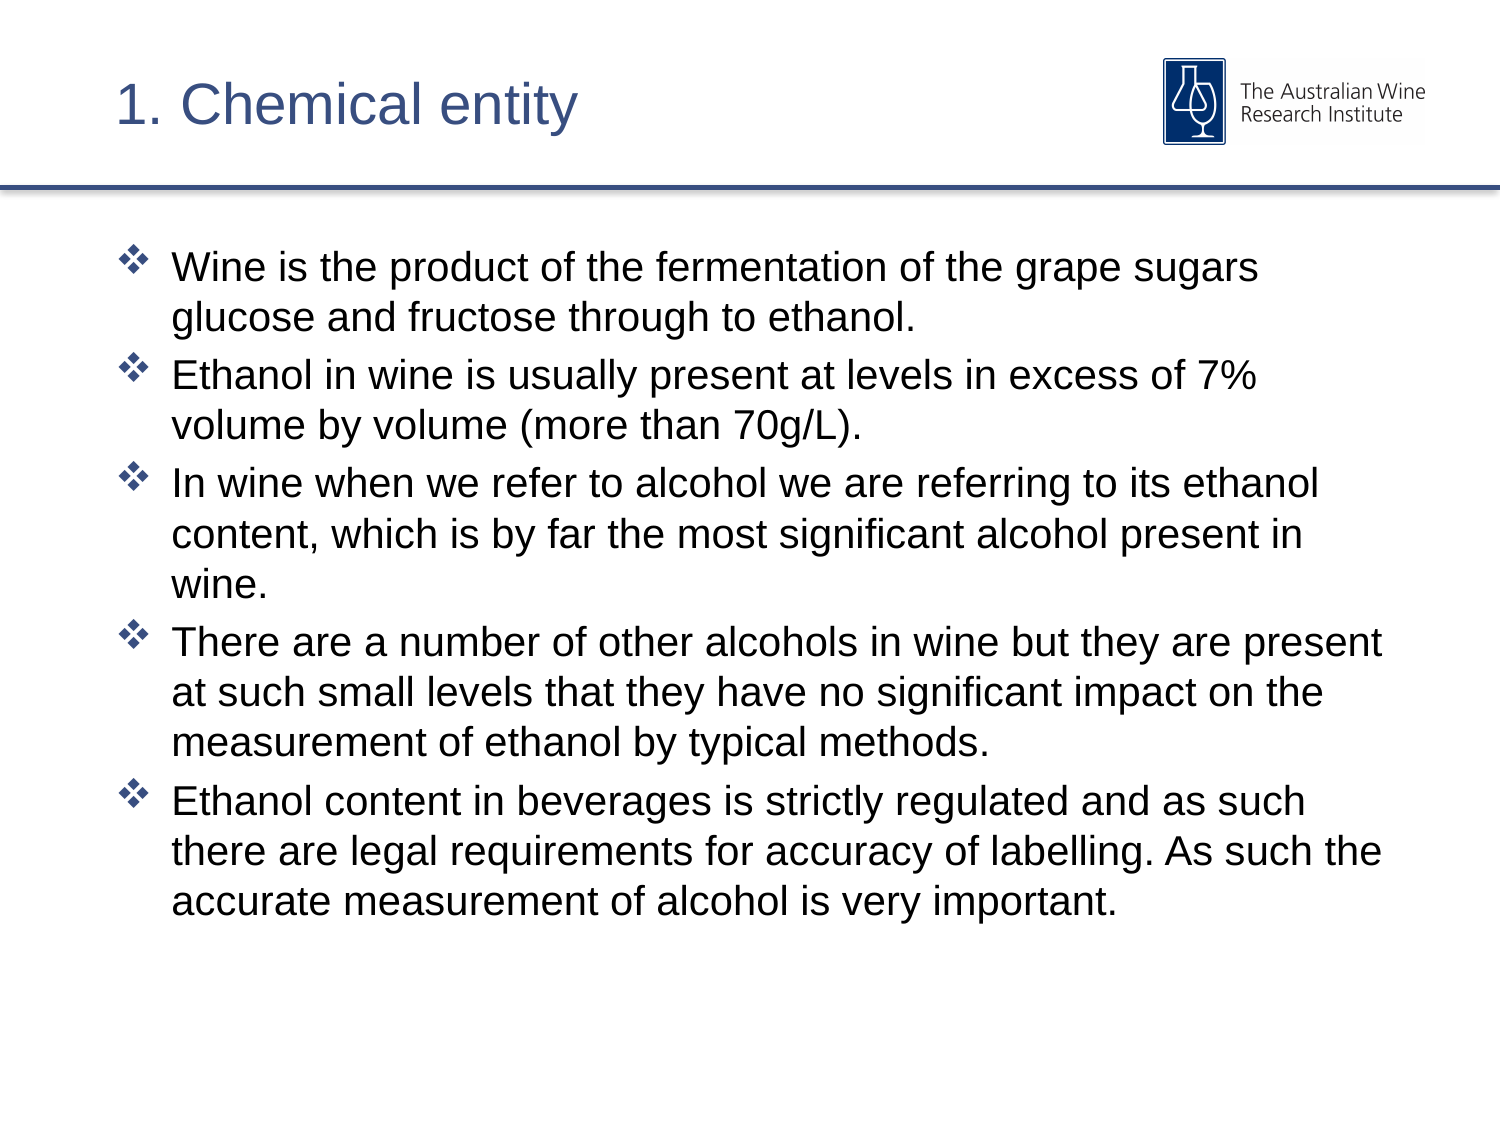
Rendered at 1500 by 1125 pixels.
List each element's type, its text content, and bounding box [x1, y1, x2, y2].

title 1. Chemical entity [100, 58, 1102, 141]
picture [1163, 58, 1425, 145]
list Wine is the product of the fermentation of the grape sugars glucose and fructose through to ethanol. Ethanol in wine is usually present at levels in excess of 7% volume by volume (more than 70g/L). In wine when we refer to alcohol we are referring to its ethanol content, which is by far the most significant alcohol present in wine. There are a number of other alcohols in wine but they are present at such small levels that they have no significant impact on the measurement of ethanol by typical methods. Ethanol content in beverages is strictly regulated and as such there are legal requirements for accuracy of labelling. As such the accurate measurement of alcohol is very important. [100, 231, 1400, 1012]
